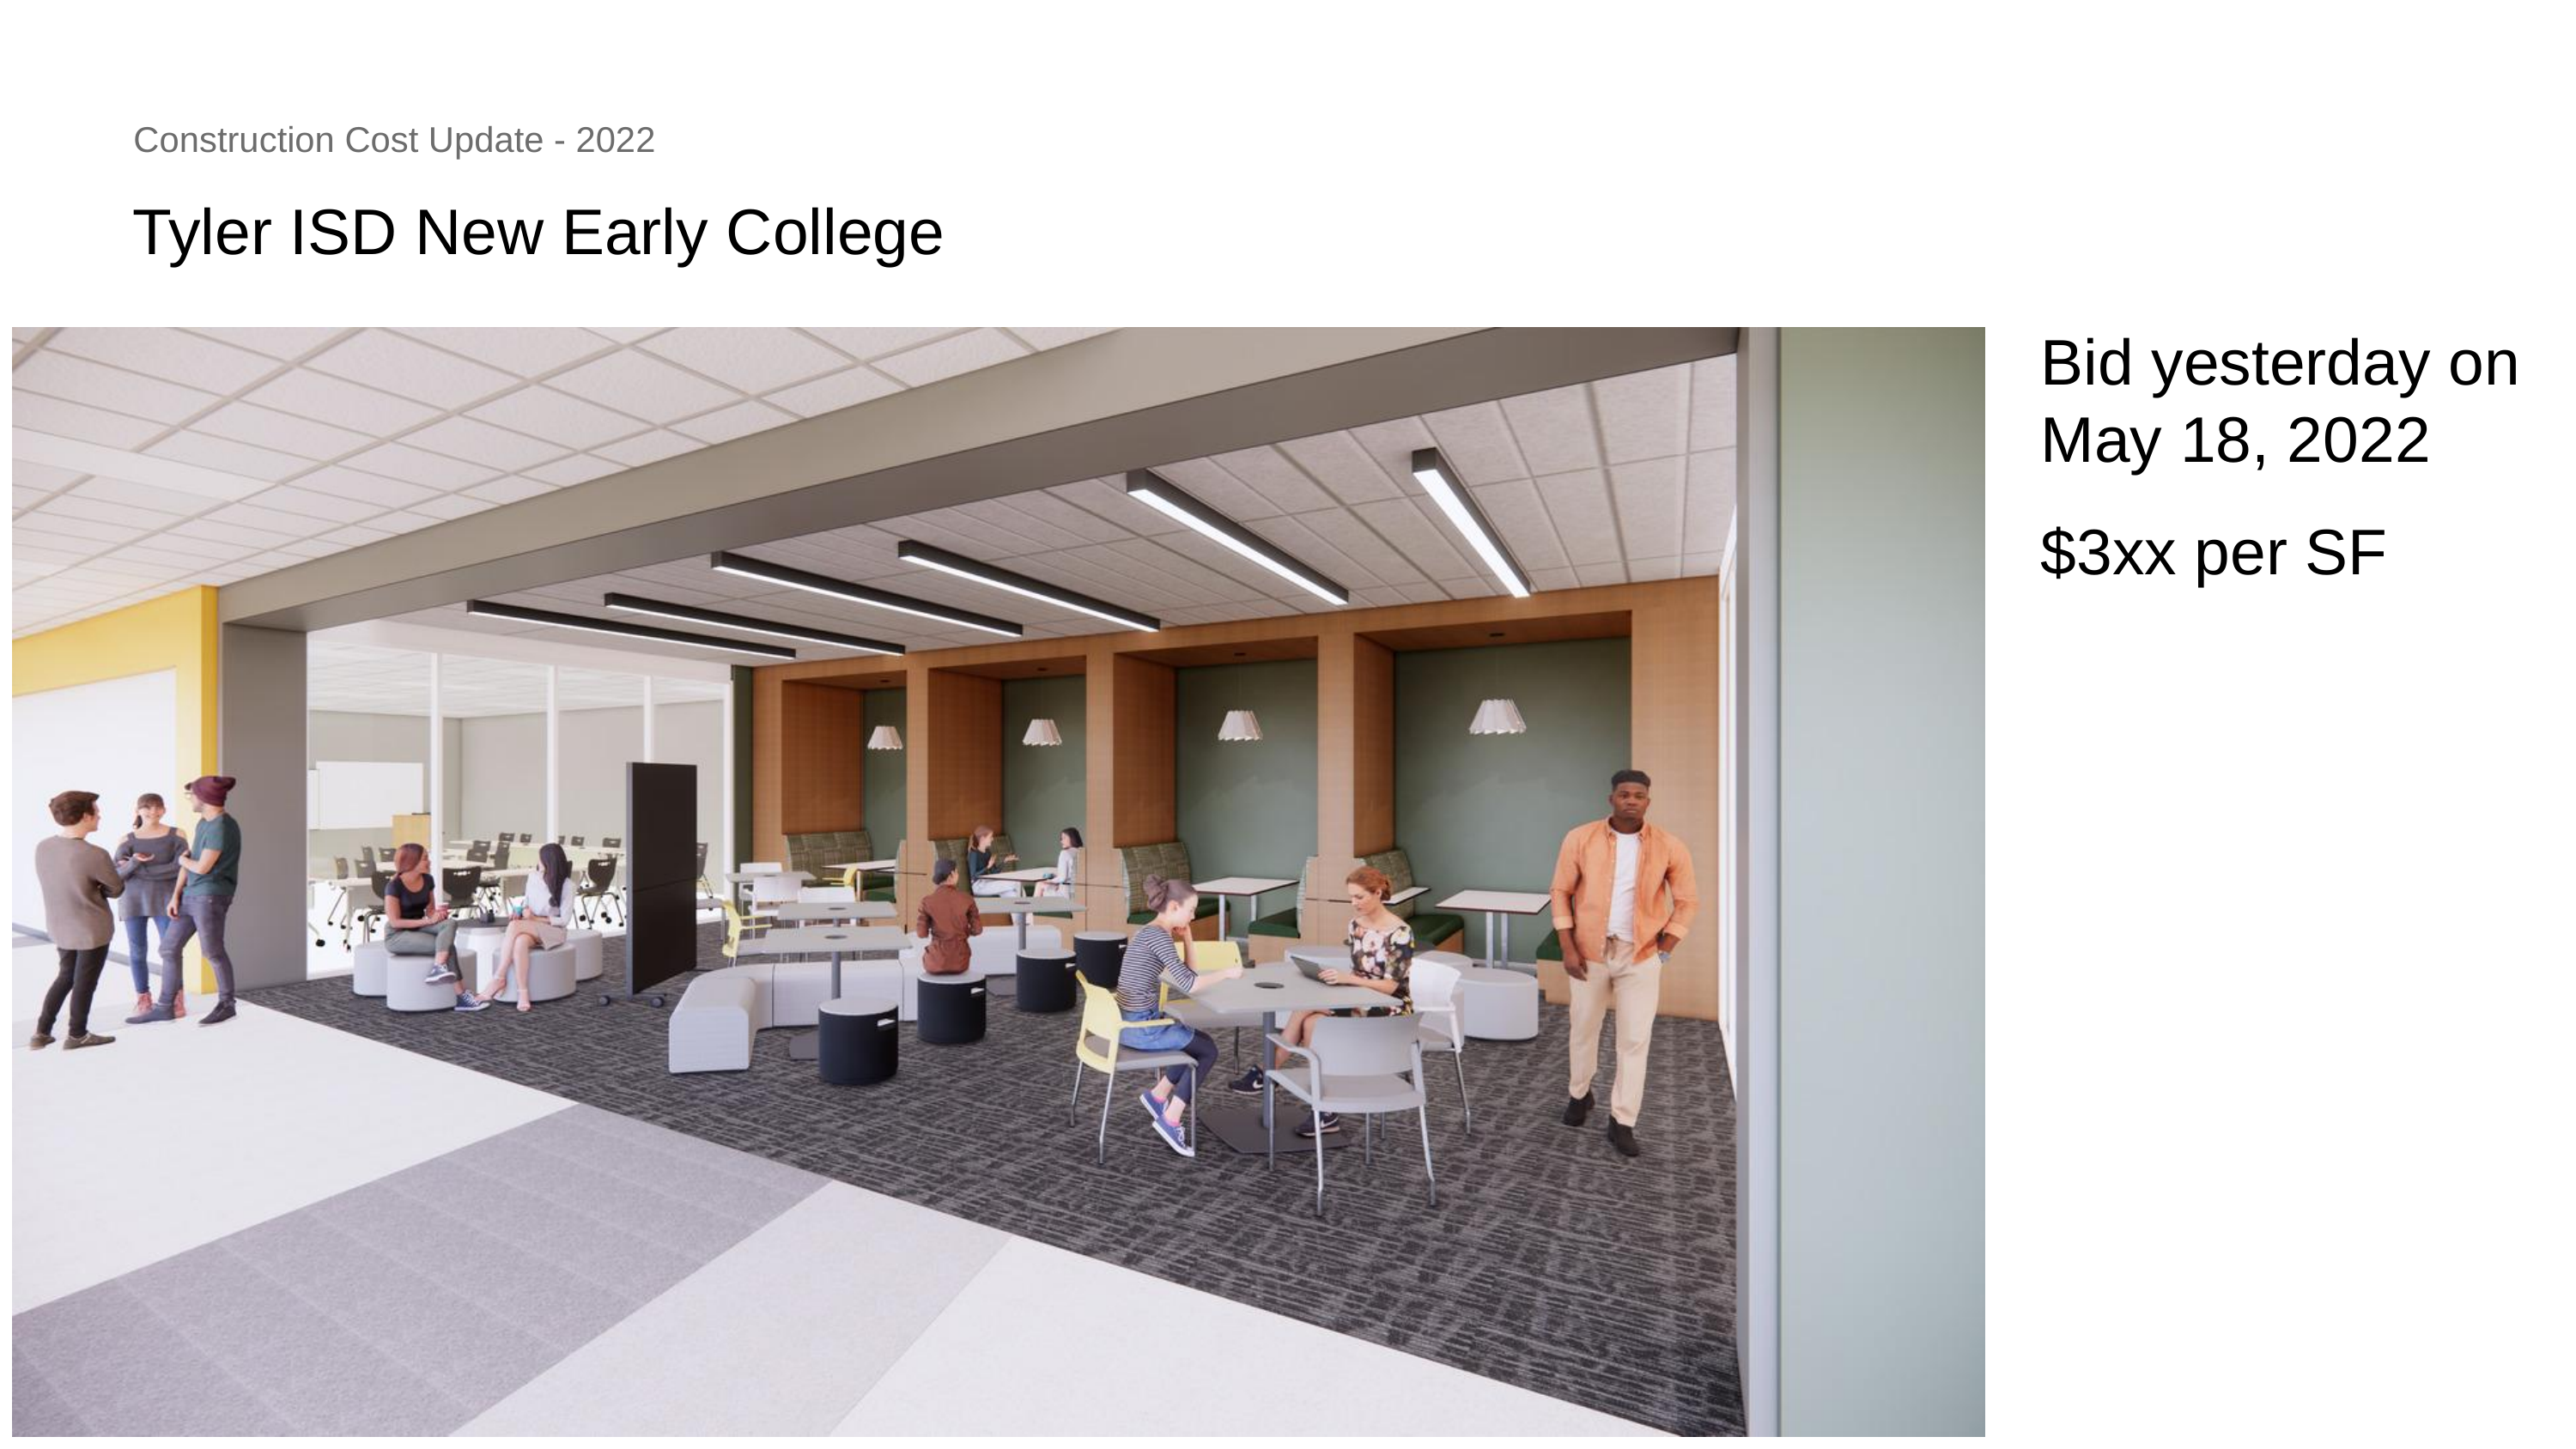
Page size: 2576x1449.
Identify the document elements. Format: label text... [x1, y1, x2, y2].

picture [12, 327, 1985, 1437]
text_box Bid yesterday on May 18, 2022 [2027, 313, 2564, 482]
text_box $3xx per SF [2027, 504, 2564, 595]
list Construction Cost Update - 2022 [133, 116, 1321, 156]
text_box Tyler ISD New Early College [119, 184, 1255, 274]
